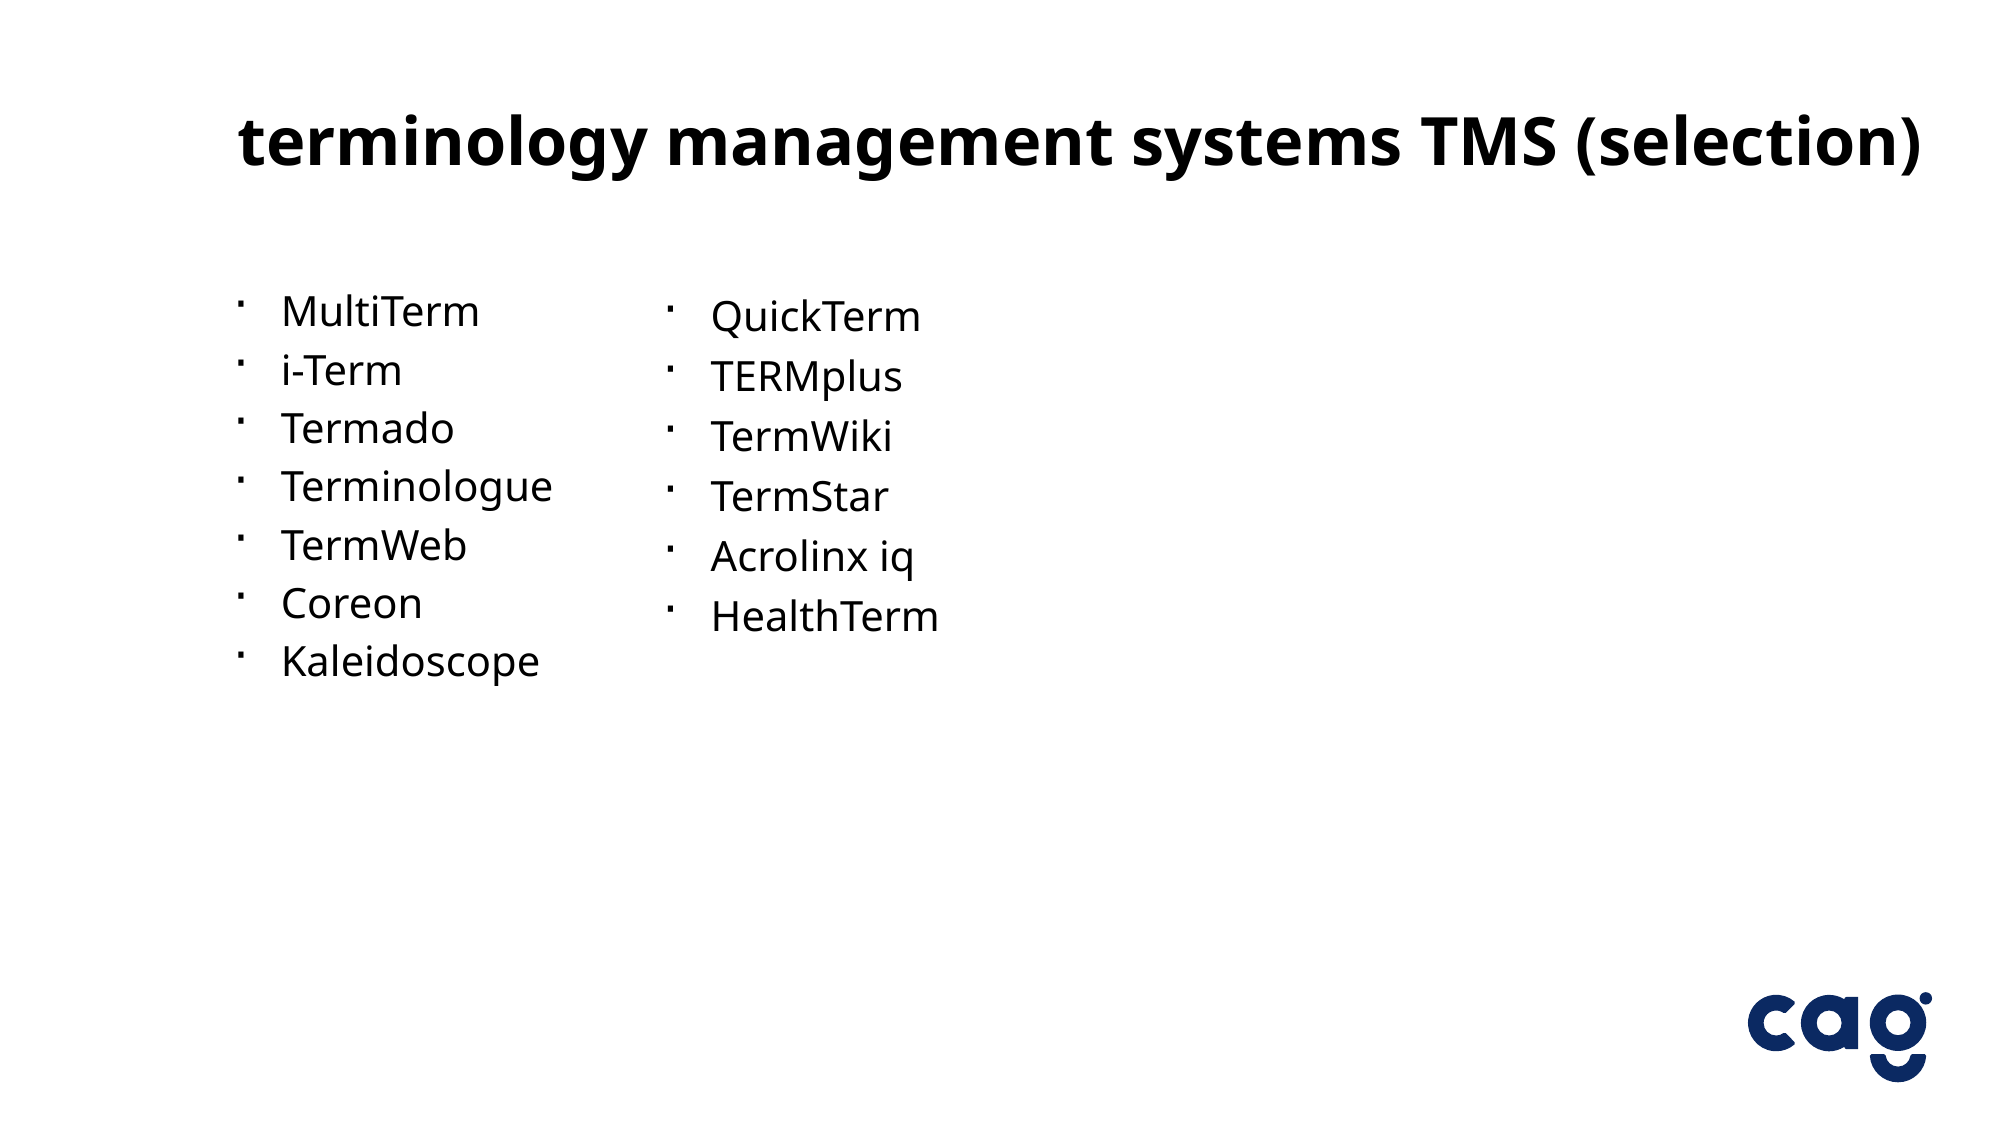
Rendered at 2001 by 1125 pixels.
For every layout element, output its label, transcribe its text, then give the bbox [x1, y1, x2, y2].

text_box terminology management systems TMS (selection) [222, 44, 1954, 233]
text_box MultiTerm i-Term Termado Terminologue TermWeb Coreon Kaleidoscope [109, 209, 656, 556]
text_box QuickTerm TERMplus TermWiki TermStar Acrolinx iq HealthTerm [647, 271, 955, 707]
